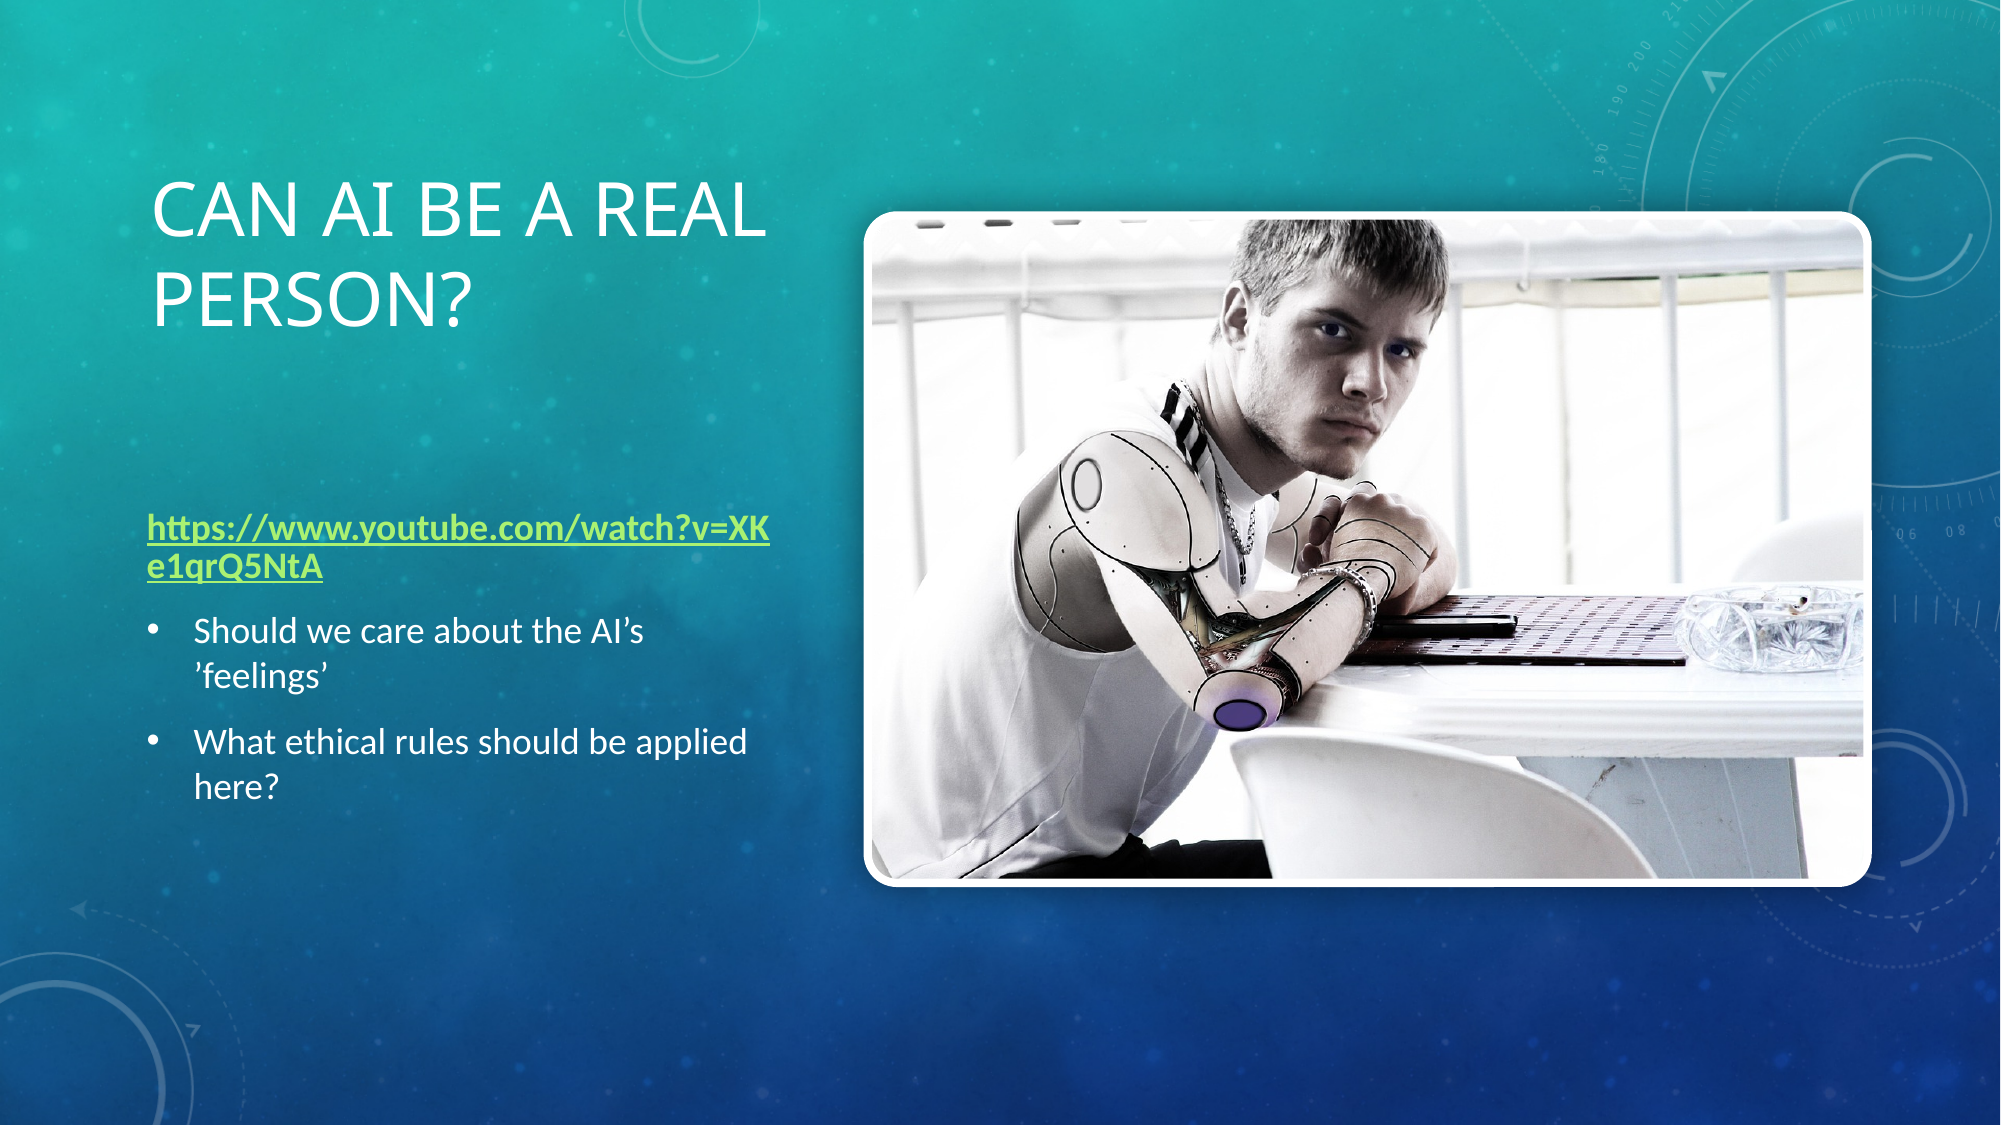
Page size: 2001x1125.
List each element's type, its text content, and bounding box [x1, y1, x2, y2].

list https://www.youtube.com/watch?v=XKe1qrQ5NtA Should we care about the AI’s ’feelings’ What ethical rules should be applied here? [131, 370, 789, 968]
picture [0, 0, 2001, 1125]
title Can AI be a real person? [135, 132, 789, 370]
